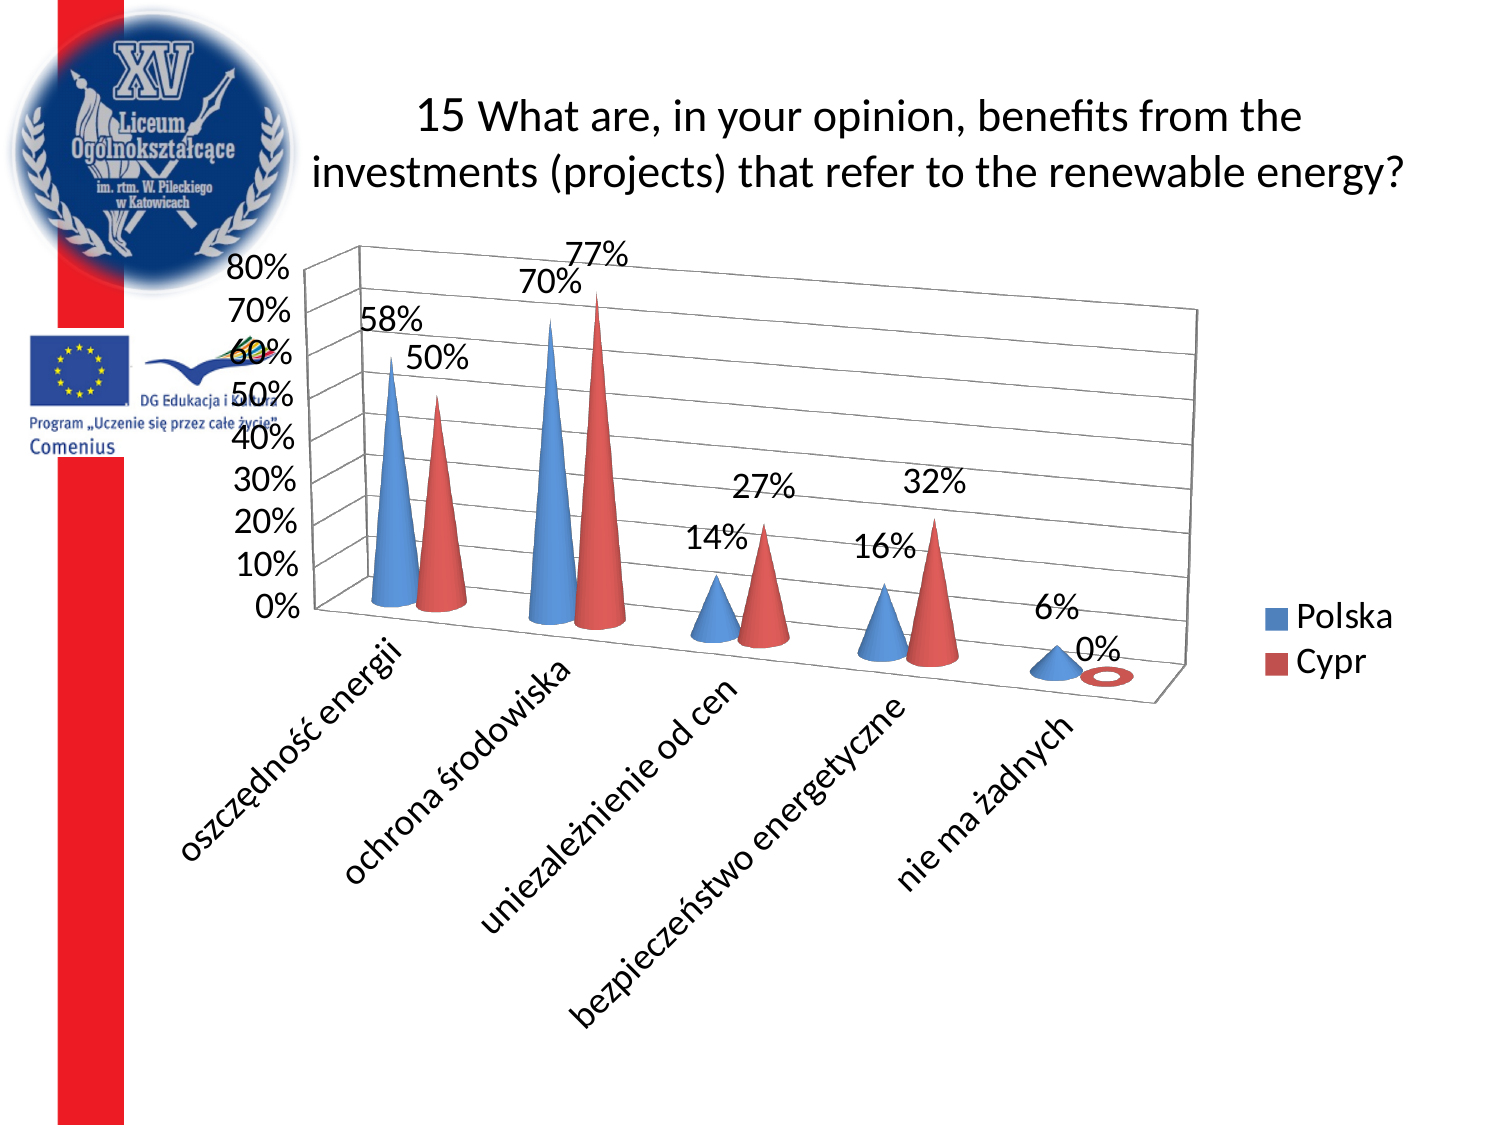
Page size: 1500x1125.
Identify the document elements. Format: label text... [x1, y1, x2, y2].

picture [0, 304, 124, 1125]
chart [116, 228, 1419, 1055]
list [0, 0, 305, 304]
title 15 What are, in your opinion, benefits from the investments (projects) that refer to the renewable energy? [308, 45, 1425, 233]
